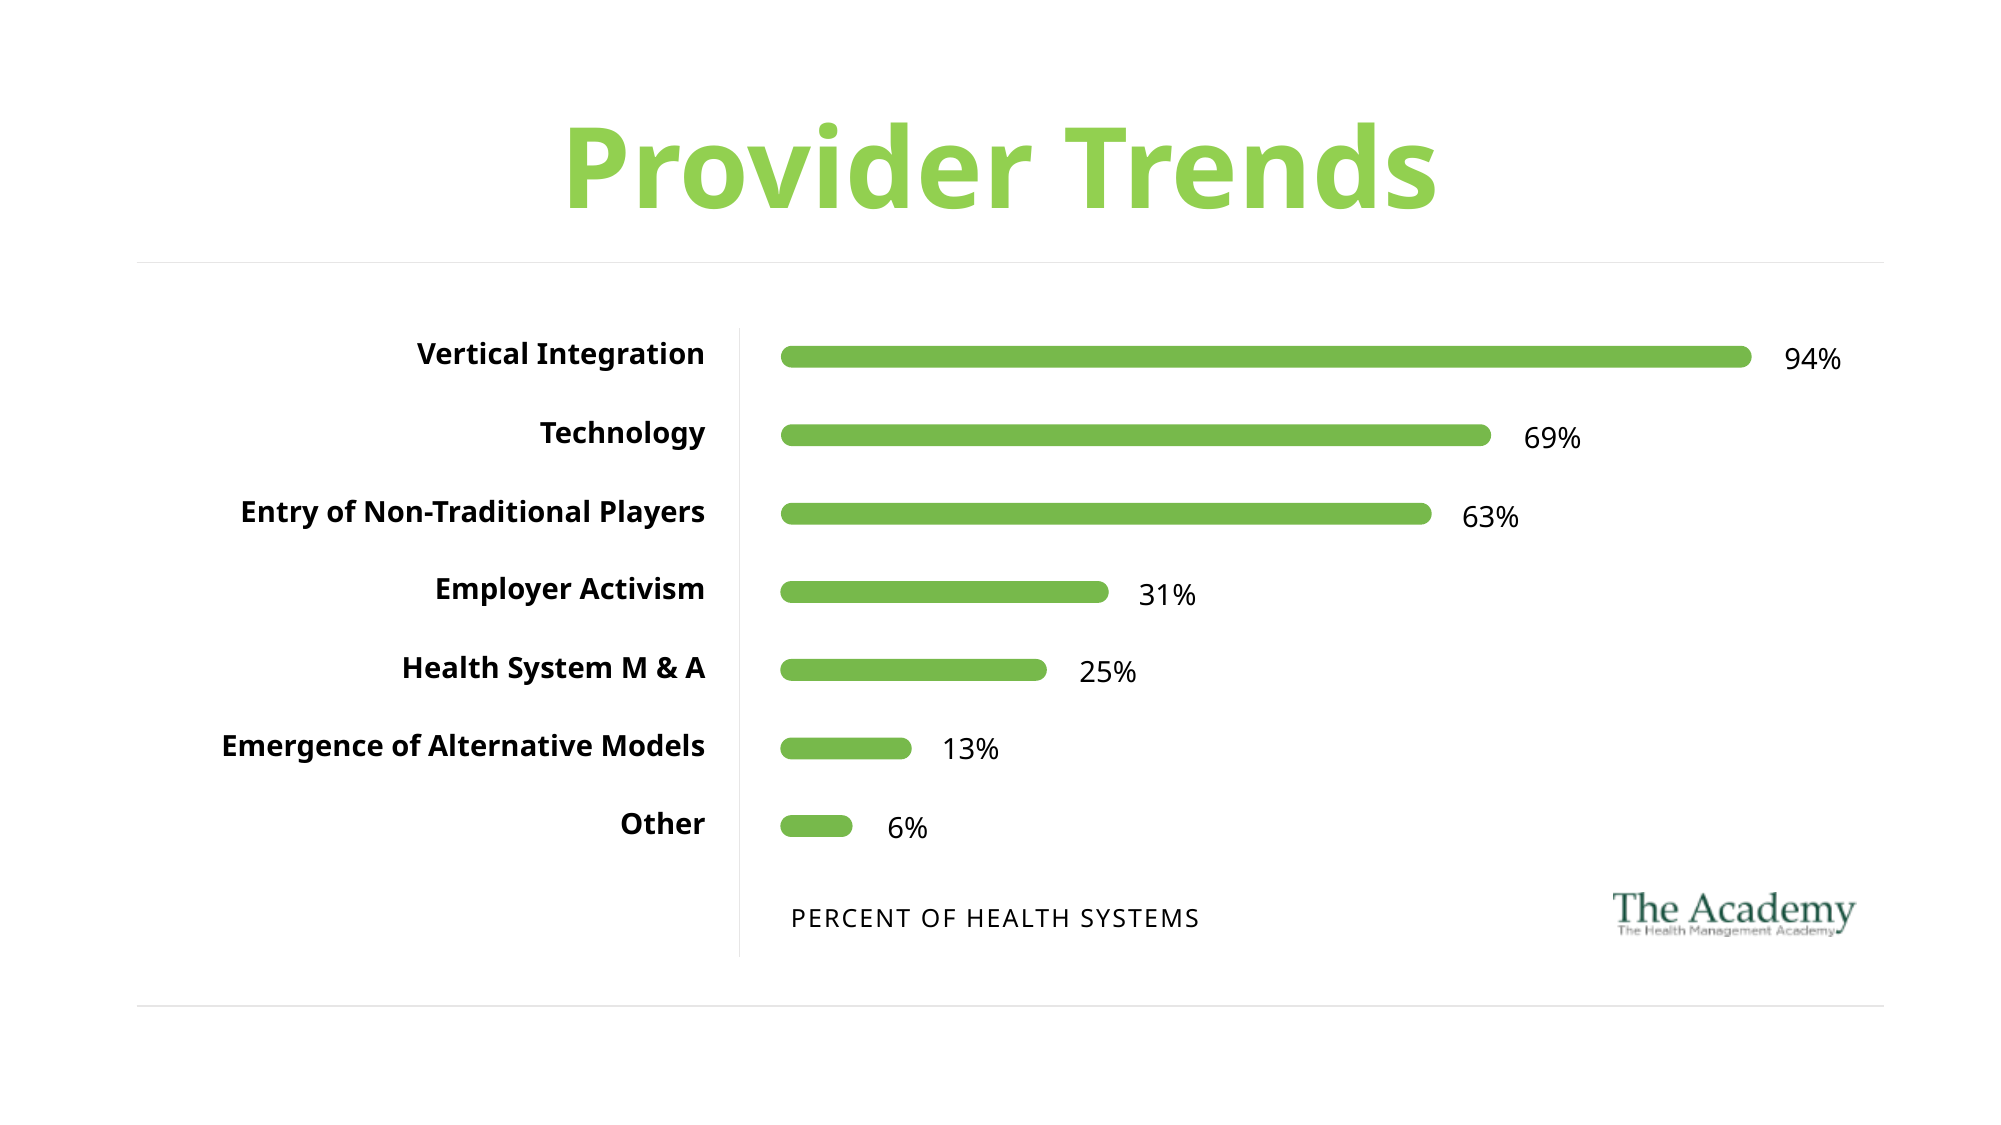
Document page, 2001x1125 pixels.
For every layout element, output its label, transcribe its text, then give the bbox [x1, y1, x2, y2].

text_box PERCENT OF HEALTH SYSTEMS [775, 894, 1820, 938]
text_box 63% [1447, 491, 1558, 537]
text_box [780, 581, 1109, 603]
text_box Emergence of Alternative Models [33, 720, 721, 784]
text_box 6% [872, 802, 966, 848]
text_box [780, 815, 853, 837]
text_box Technology [33, 406, 721, 470]
text_box [780, 345, 1752, 368]
text_box 31% [1123, 569, 1233, 615]
text_box Health System M & A [33, 641, 721, 705]
text_box 94% [1769, 332, 1885, 379]
text_box Entry of Non-Traditional Players [33, 485, 721, 549]
picture [1613, 892, 1857, 937]
text_box 25% [1064, 646, 1172, 692]
text_box [781, 424, 1492, 447]
text_box 69% [1508, 411, 1628, 458]
text_box Vertical Integration [34, 328, 721, 392]
text_box 13% [926, 722, 1037, 768]
text_box [780, 737, 912, 760]
text_box [780, 658, 1047, 681]
text_box Employer Activism [33, 562, 721, 627]
text_box [780, 502, 1432, 525]
text_box Other [16, 797, 721, 861]
text_box Provider Trends [0, 88, 2000, 239]
